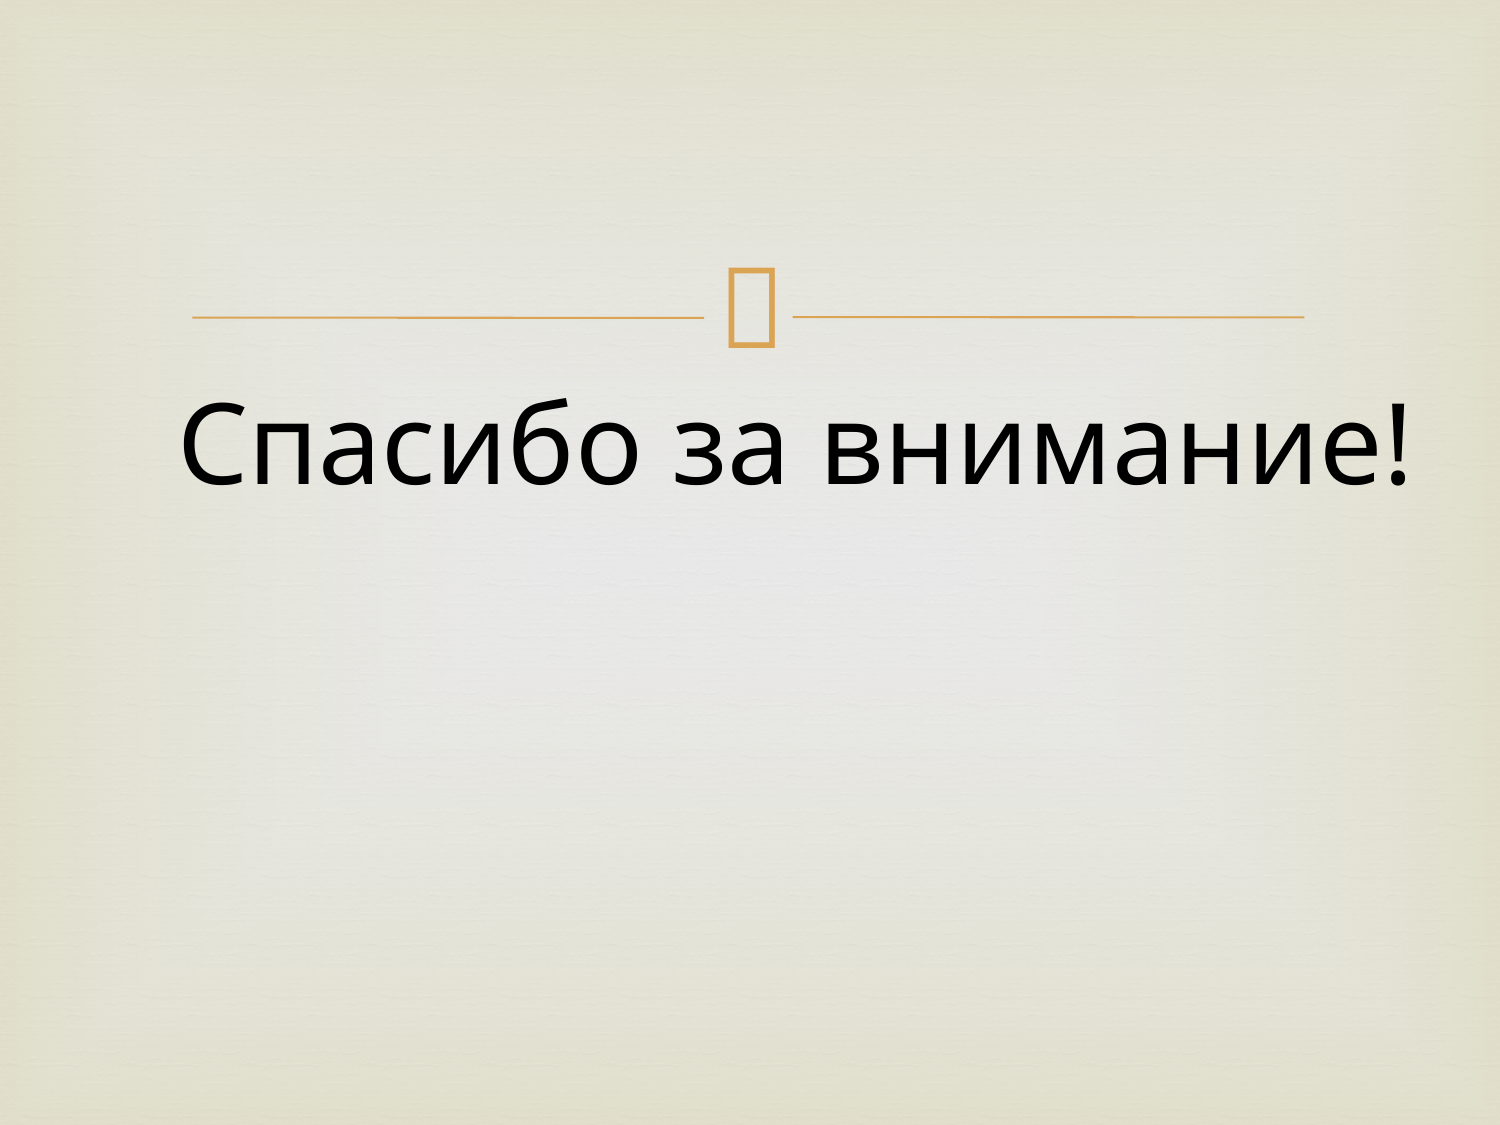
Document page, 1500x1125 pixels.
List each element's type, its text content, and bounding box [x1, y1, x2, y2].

title Спасибо за внимание! [159, 420, 1432, 594]
